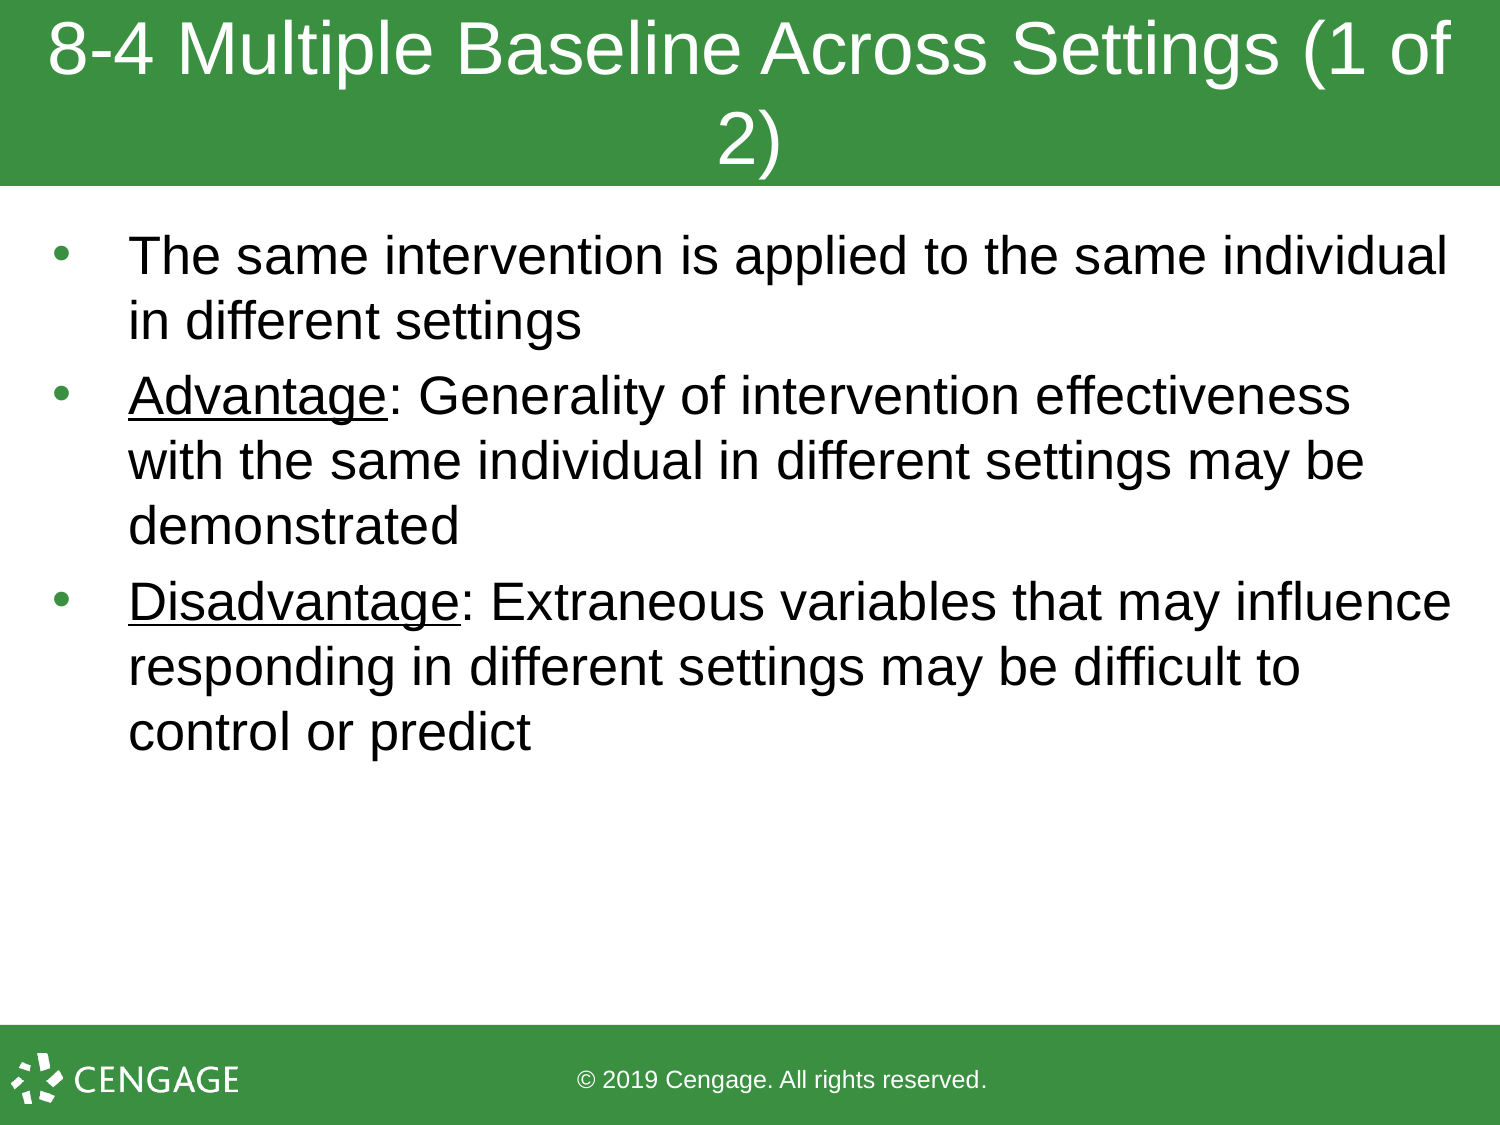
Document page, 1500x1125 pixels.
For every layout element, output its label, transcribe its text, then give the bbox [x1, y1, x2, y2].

picture [11, 1053, 238, 1104]
list The same intervention is applied to the same individual in different settings Advantage: Generality of intervention effectiveness with the same individual in different settings may be demonstrated Disadvantage: Extraneous variables that may influence responding in different settings may be difficult to control or predict [37, 212, 1475, 1005]
title 8-4 Multiple Baseline Across Settings (1 of 2) [7, 4, 1493, 175]
